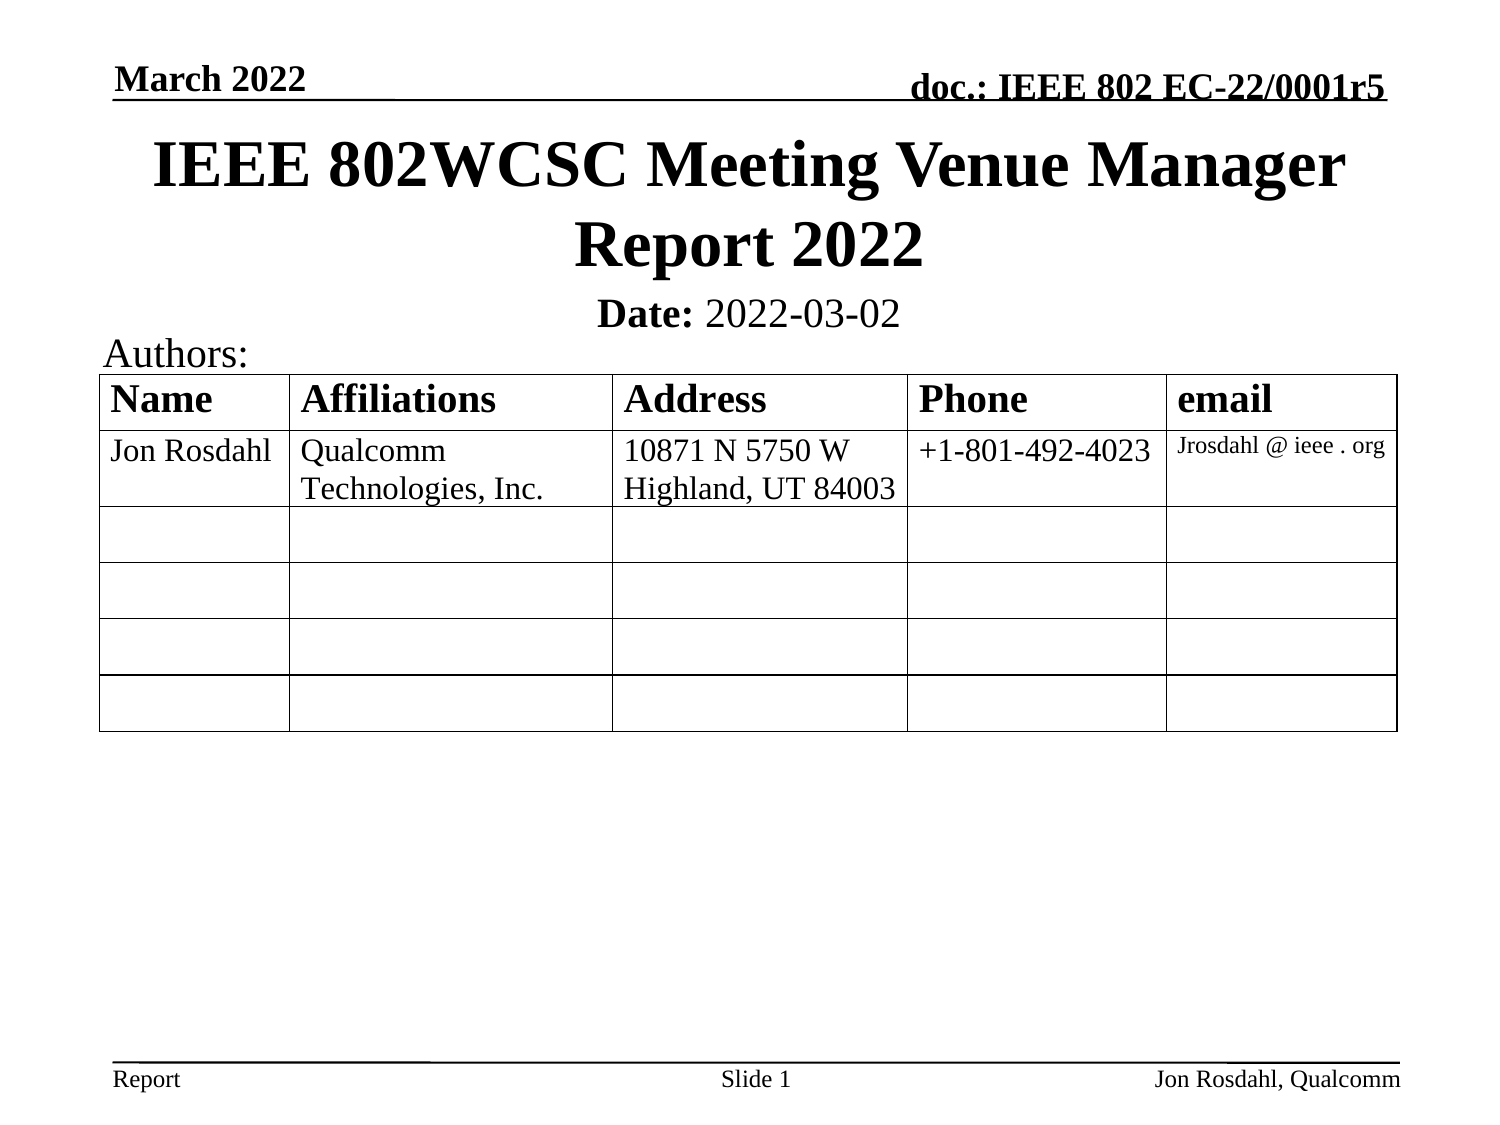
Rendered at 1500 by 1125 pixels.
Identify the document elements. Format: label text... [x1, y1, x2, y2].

slide_number Slide 1 [712, 1061, 800, 1123]
title IEEE 802WCSC Meeting Venue Manager Report 2022 [112, 112, 1388, 288]
list Date: 2022-03-02 [111, 277, 1387, 344]
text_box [83, 373, 1417, 783]
text_box Authors: [87, 318, 325, 372]
footer Jon Rosdahl, Qualcomm [902, 1061, 1402, 1093]
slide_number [114, 54, 493, 100]
